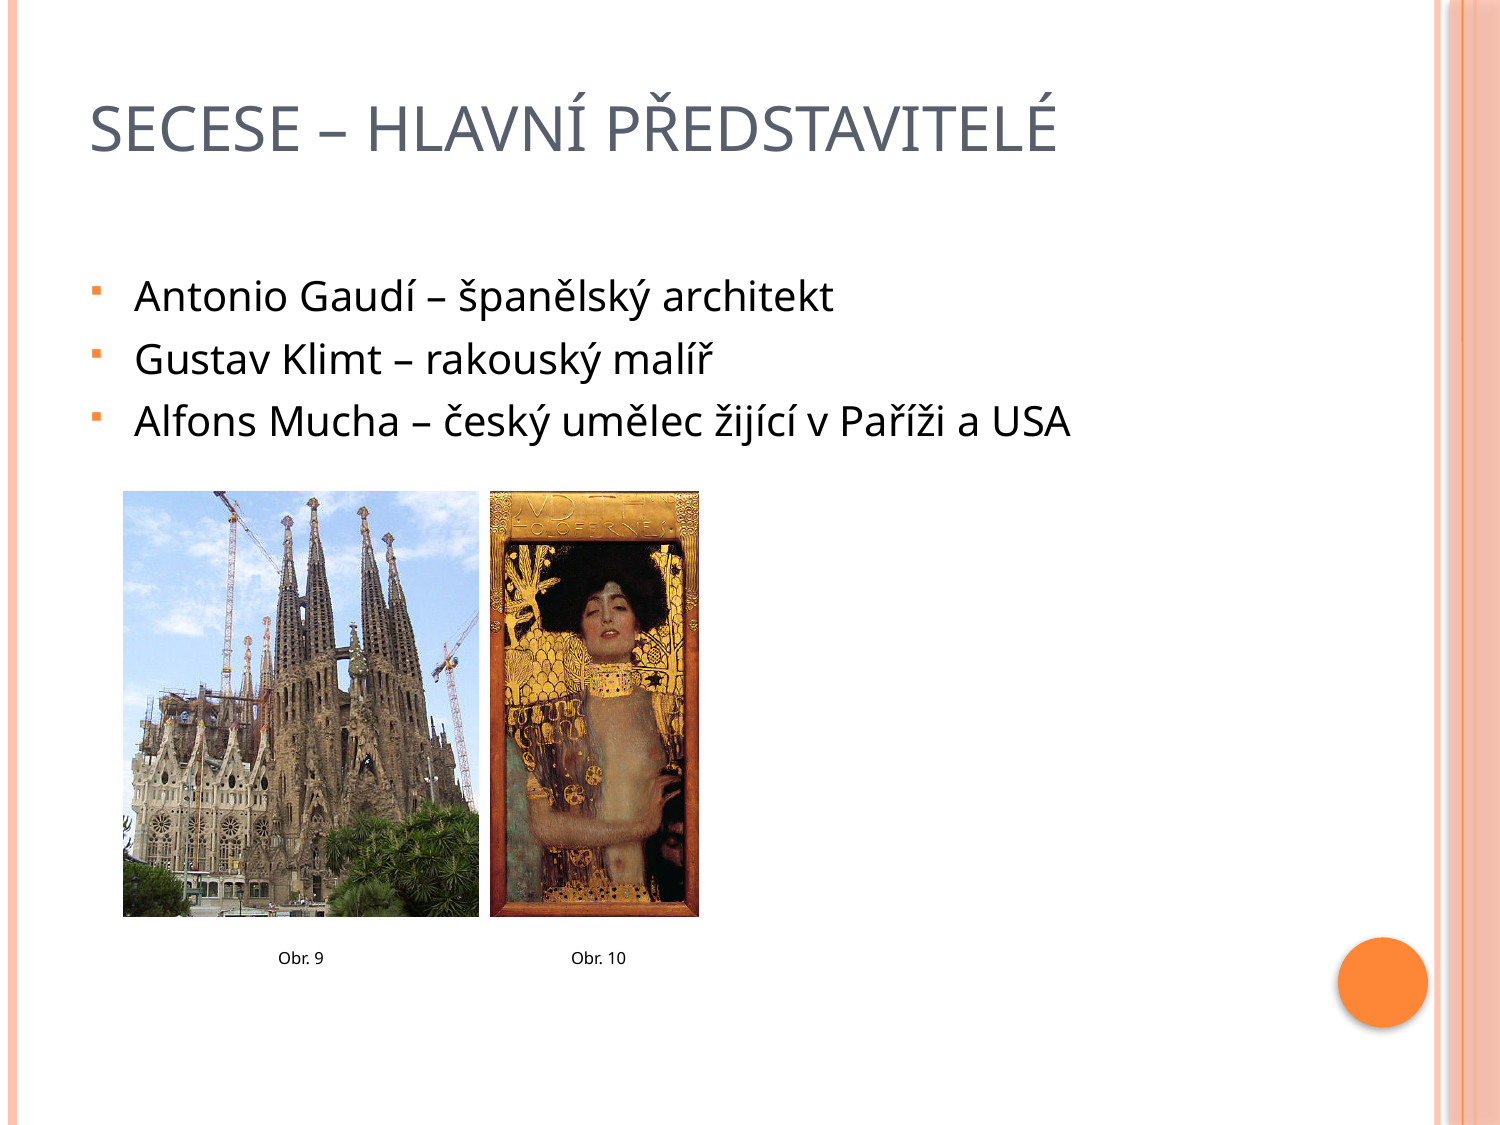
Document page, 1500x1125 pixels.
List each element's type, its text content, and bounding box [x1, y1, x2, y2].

text_box Obr. 10 [556, 940, 642, 976]
title Secese – hlavní představitelé [75, 0, 1300, 172]
list Antonio Gaudí – španělský architekt Gustav Klimt – rakouský malíř Alfons Mucha – český umělec žijící v Paříži a USA [75, 262, 1300, 1062]
picture [489, 491, 699, 918]
picture [123, 491, 479, 918]
text_box Obr. 9 [263, 940, 339, 976]
